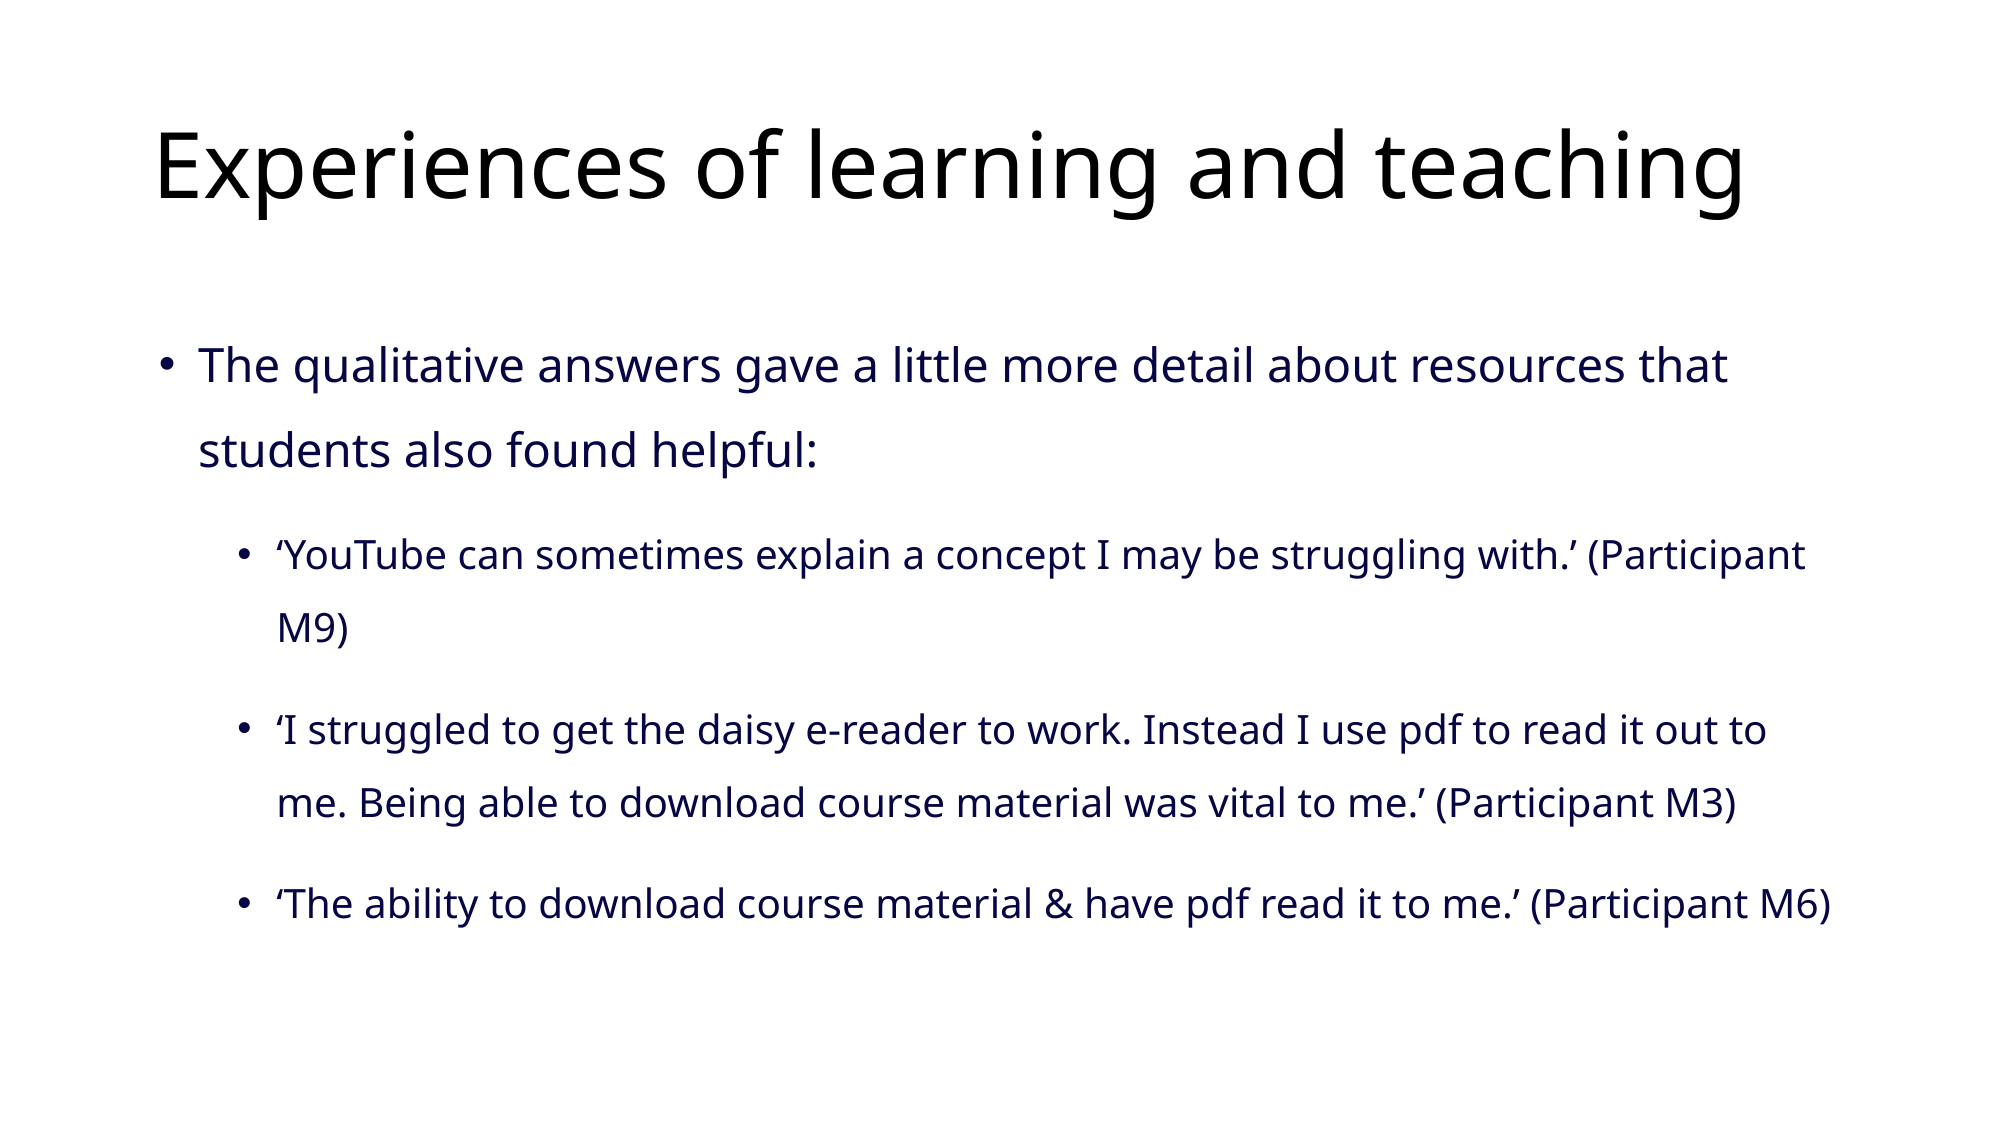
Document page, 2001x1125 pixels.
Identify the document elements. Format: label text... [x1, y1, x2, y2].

title Experiences of learning and teaching [137, 59, 1863, 278]
list The qualitative answers gave a little more detail about resources that students also found helpful: ‘YouTube can sometimes explain a concept I may be struggling with.’ (Participant M9) ‘I struggled to get the daisy e-reader to work. Instead I use pdf to read it out to me. Being able to download course material was vital to me.’ (Participant M3) ‘The ability to download course material & have pdf read it to me.’ (Participant M6) [137, 299, 1863, 1014]
